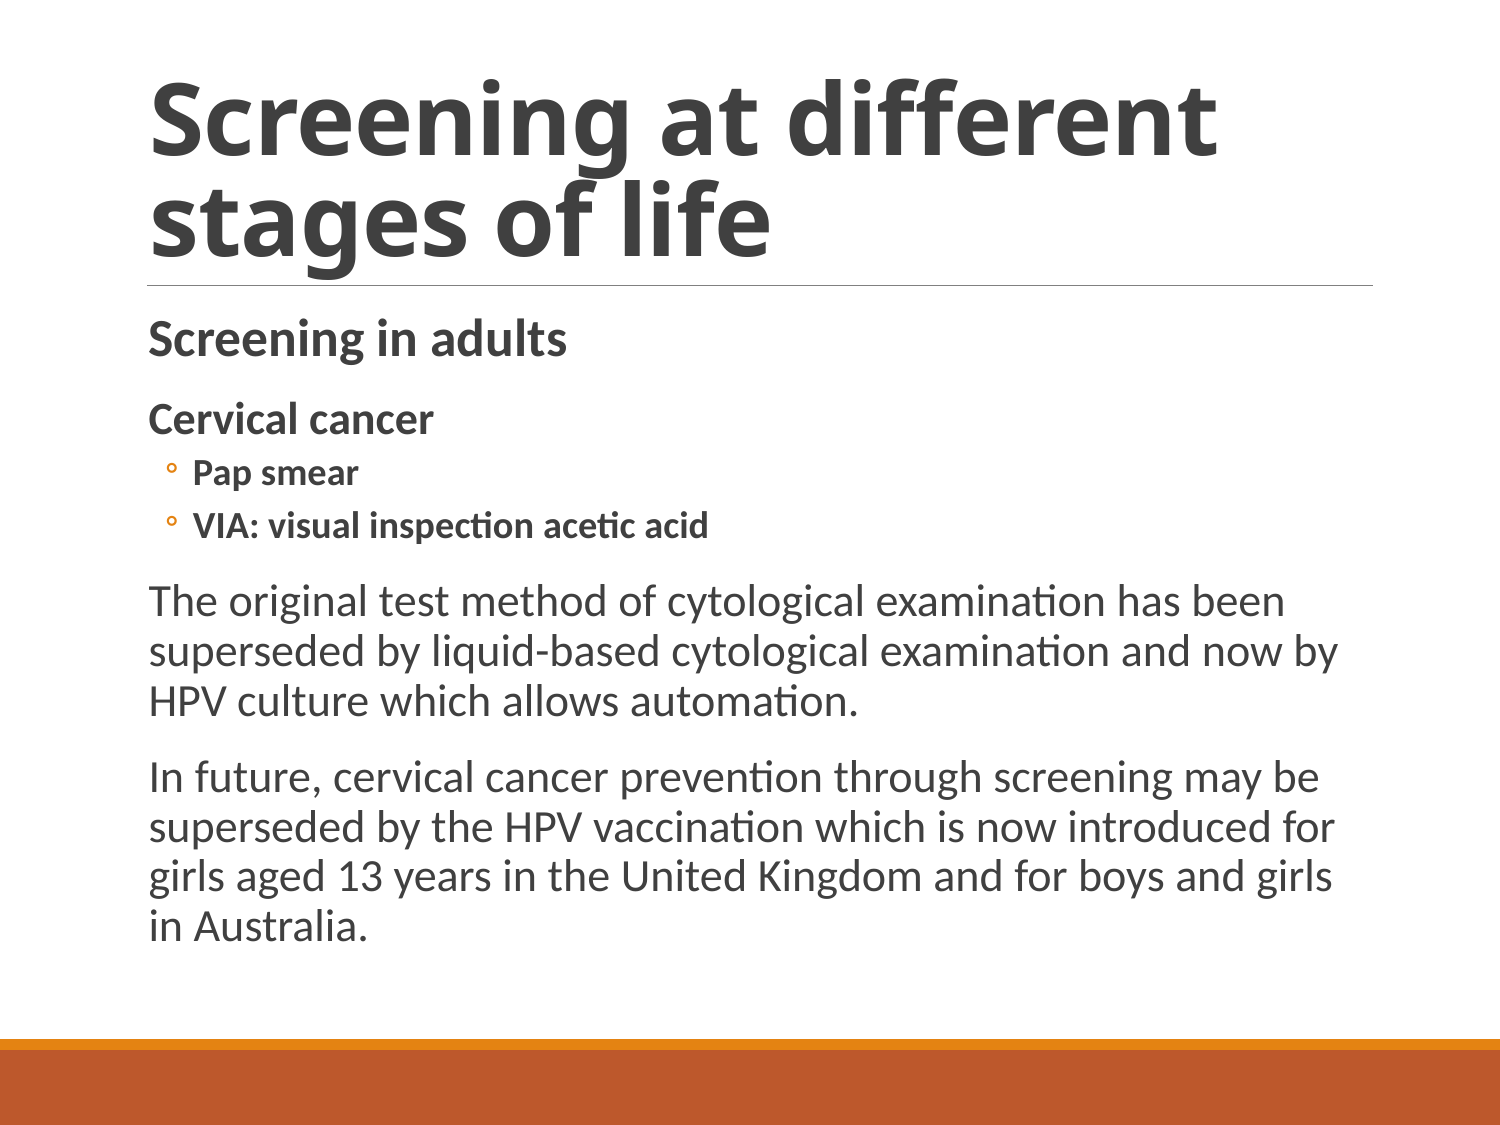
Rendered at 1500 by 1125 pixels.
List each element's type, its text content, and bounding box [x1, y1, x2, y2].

list Screening in adults Cervical cancer Pap smear VIA: visual inspection acetic acid The original test method of cytological examination has been superseded by liquid-based cytological examination and now by HPV culture which allows automation. In future, cervical cancer prevention through screening may be superseded by the HPV vaccination which is now introduced for girls aged 13 years in the United Kingdom and for boys and girls in Australia. [134, 302, 1373, 963]
title Screening at different stages of life [134, 47, 1373, 285]
